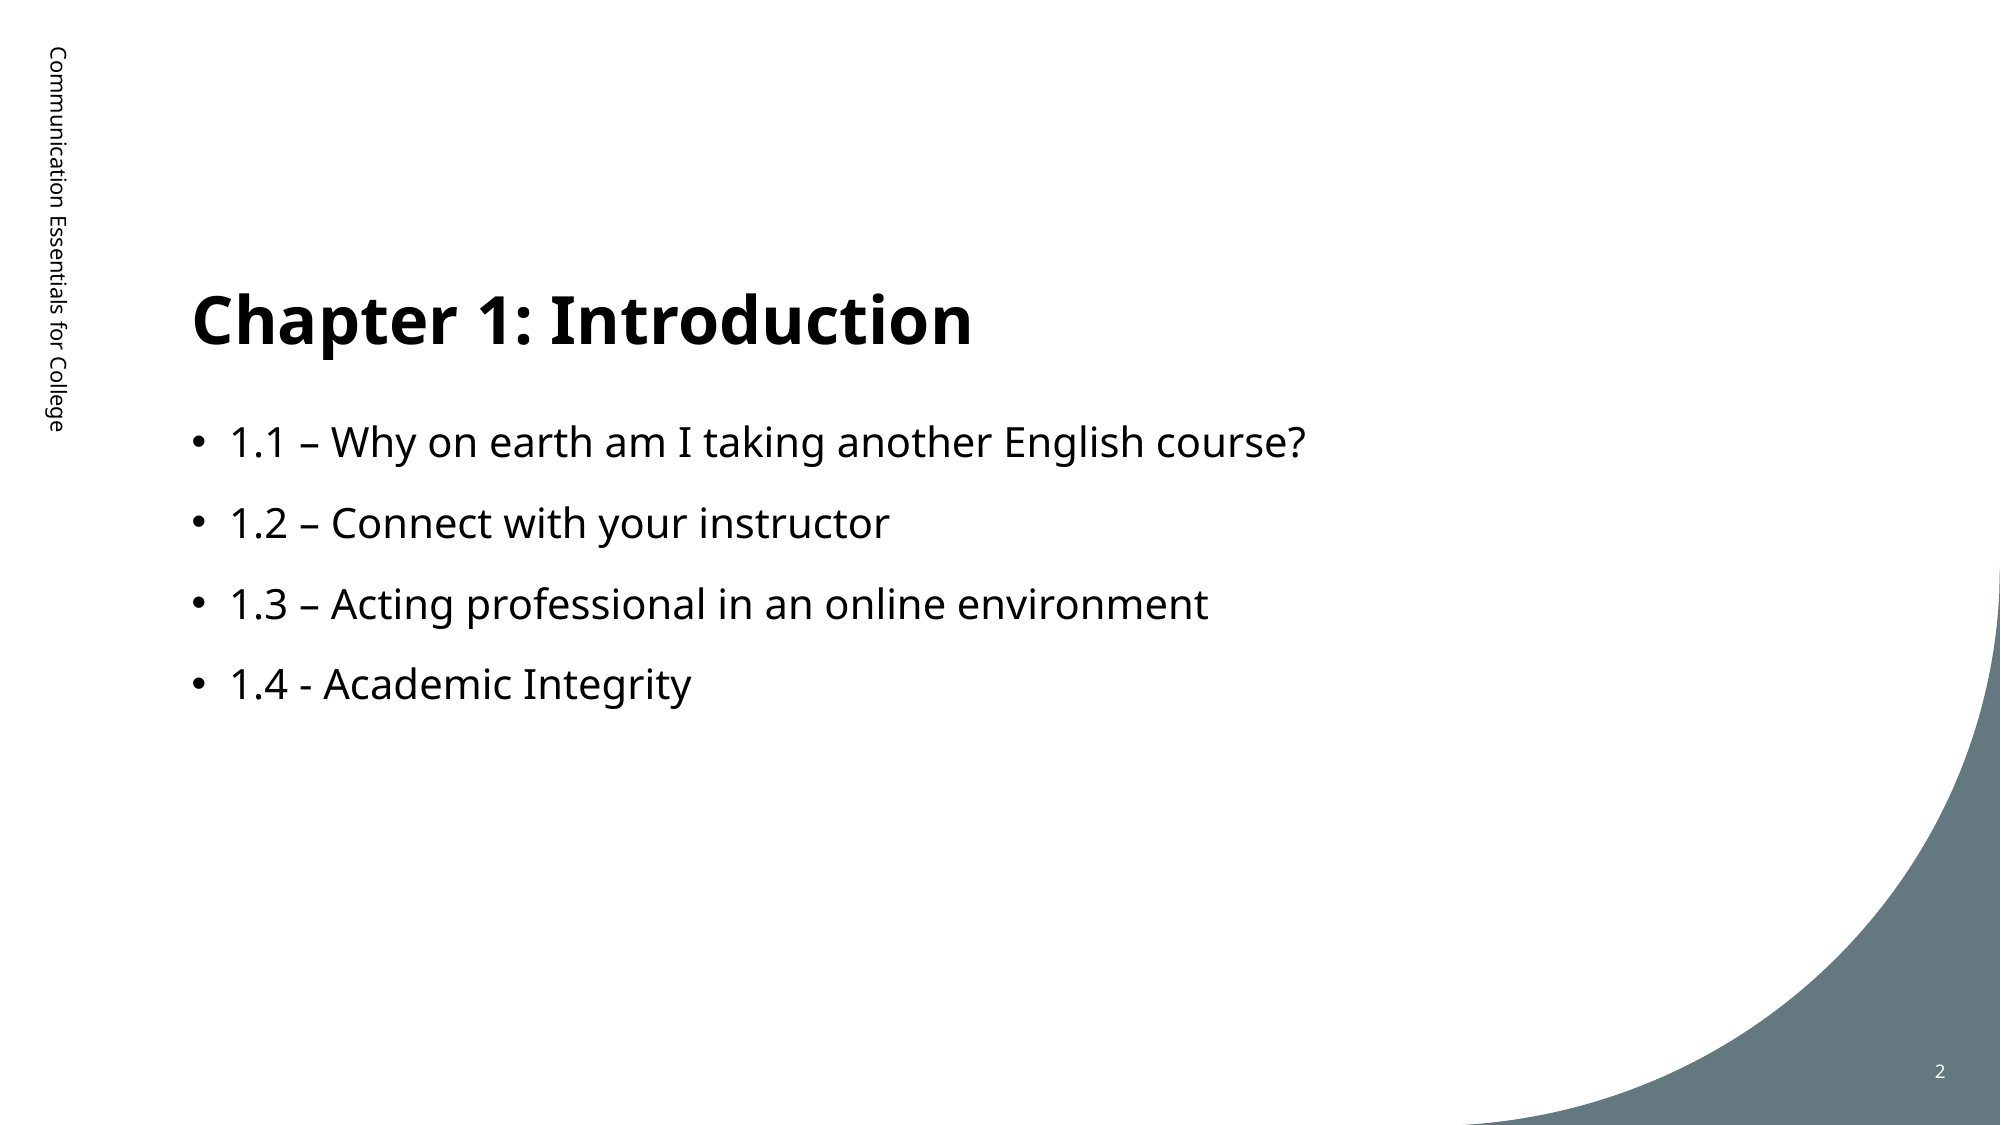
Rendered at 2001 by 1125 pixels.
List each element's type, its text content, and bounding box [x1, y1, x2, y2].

slide_number 2 [1893, 1042, 1961, 1103]
list 1.1 – Why on earth am I taking another English course? 1.2 – Connect with your instructor 1.3 – Acting professional in an online environment 1.4 - Academic Integrity [176, 398, 1809, 975]
footer Communication Essentials for College [20, 31, 80, 661]
title Chapter 1: Introduction [176, 118, 1809, 366]
